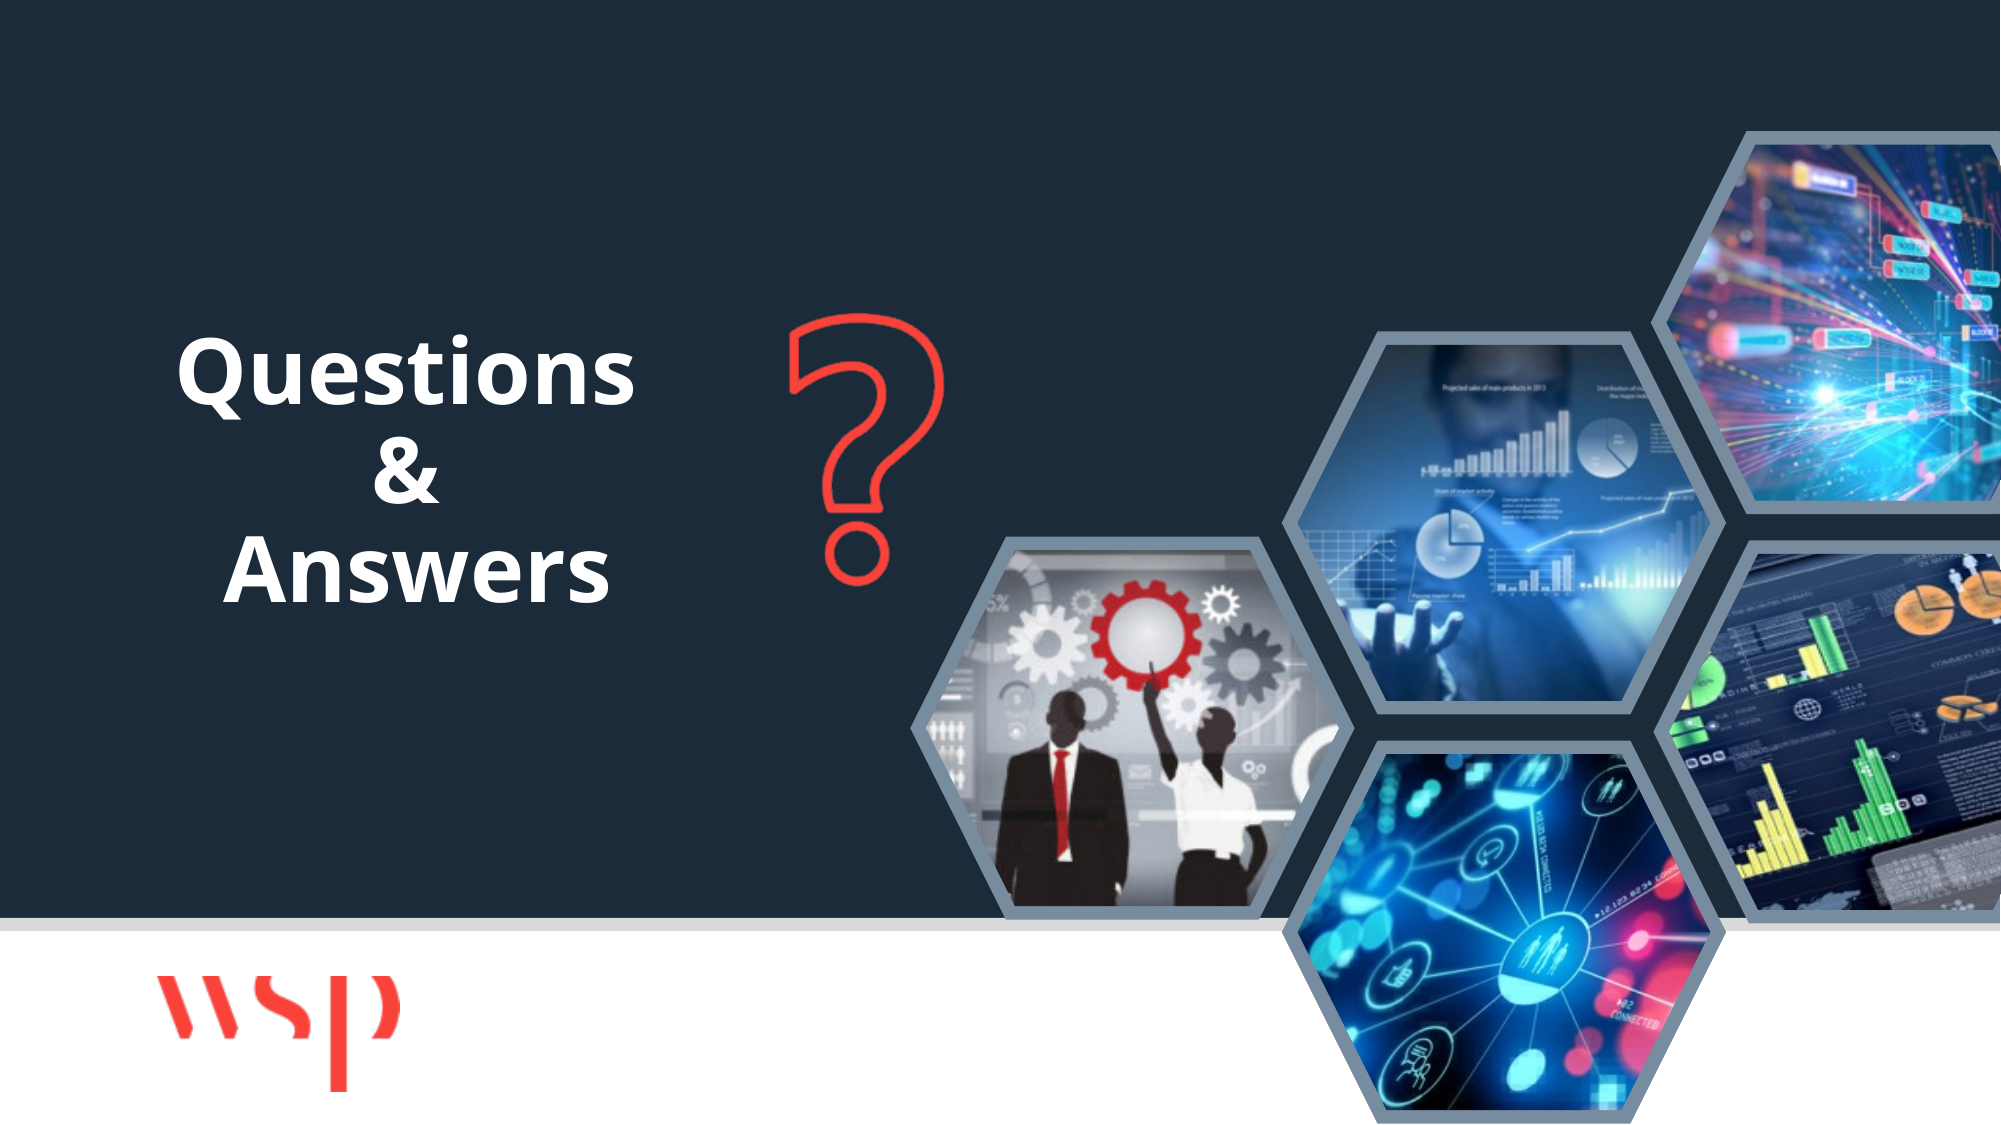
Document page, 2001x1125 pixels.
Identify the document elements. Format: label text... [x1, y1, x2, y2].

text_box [1281, 331, 1727, 715]
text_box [1653, 540, 2000, 924]
picture [726, 309, 1008, 591]
picture [157, 976, 400, 1092]
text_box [910, 536, 1355, 920]
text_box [1281, 740, 1727, 1124]
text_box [1650, 131, 2000, 515]
title Questions & Answers [52, 231, 783, 630]
